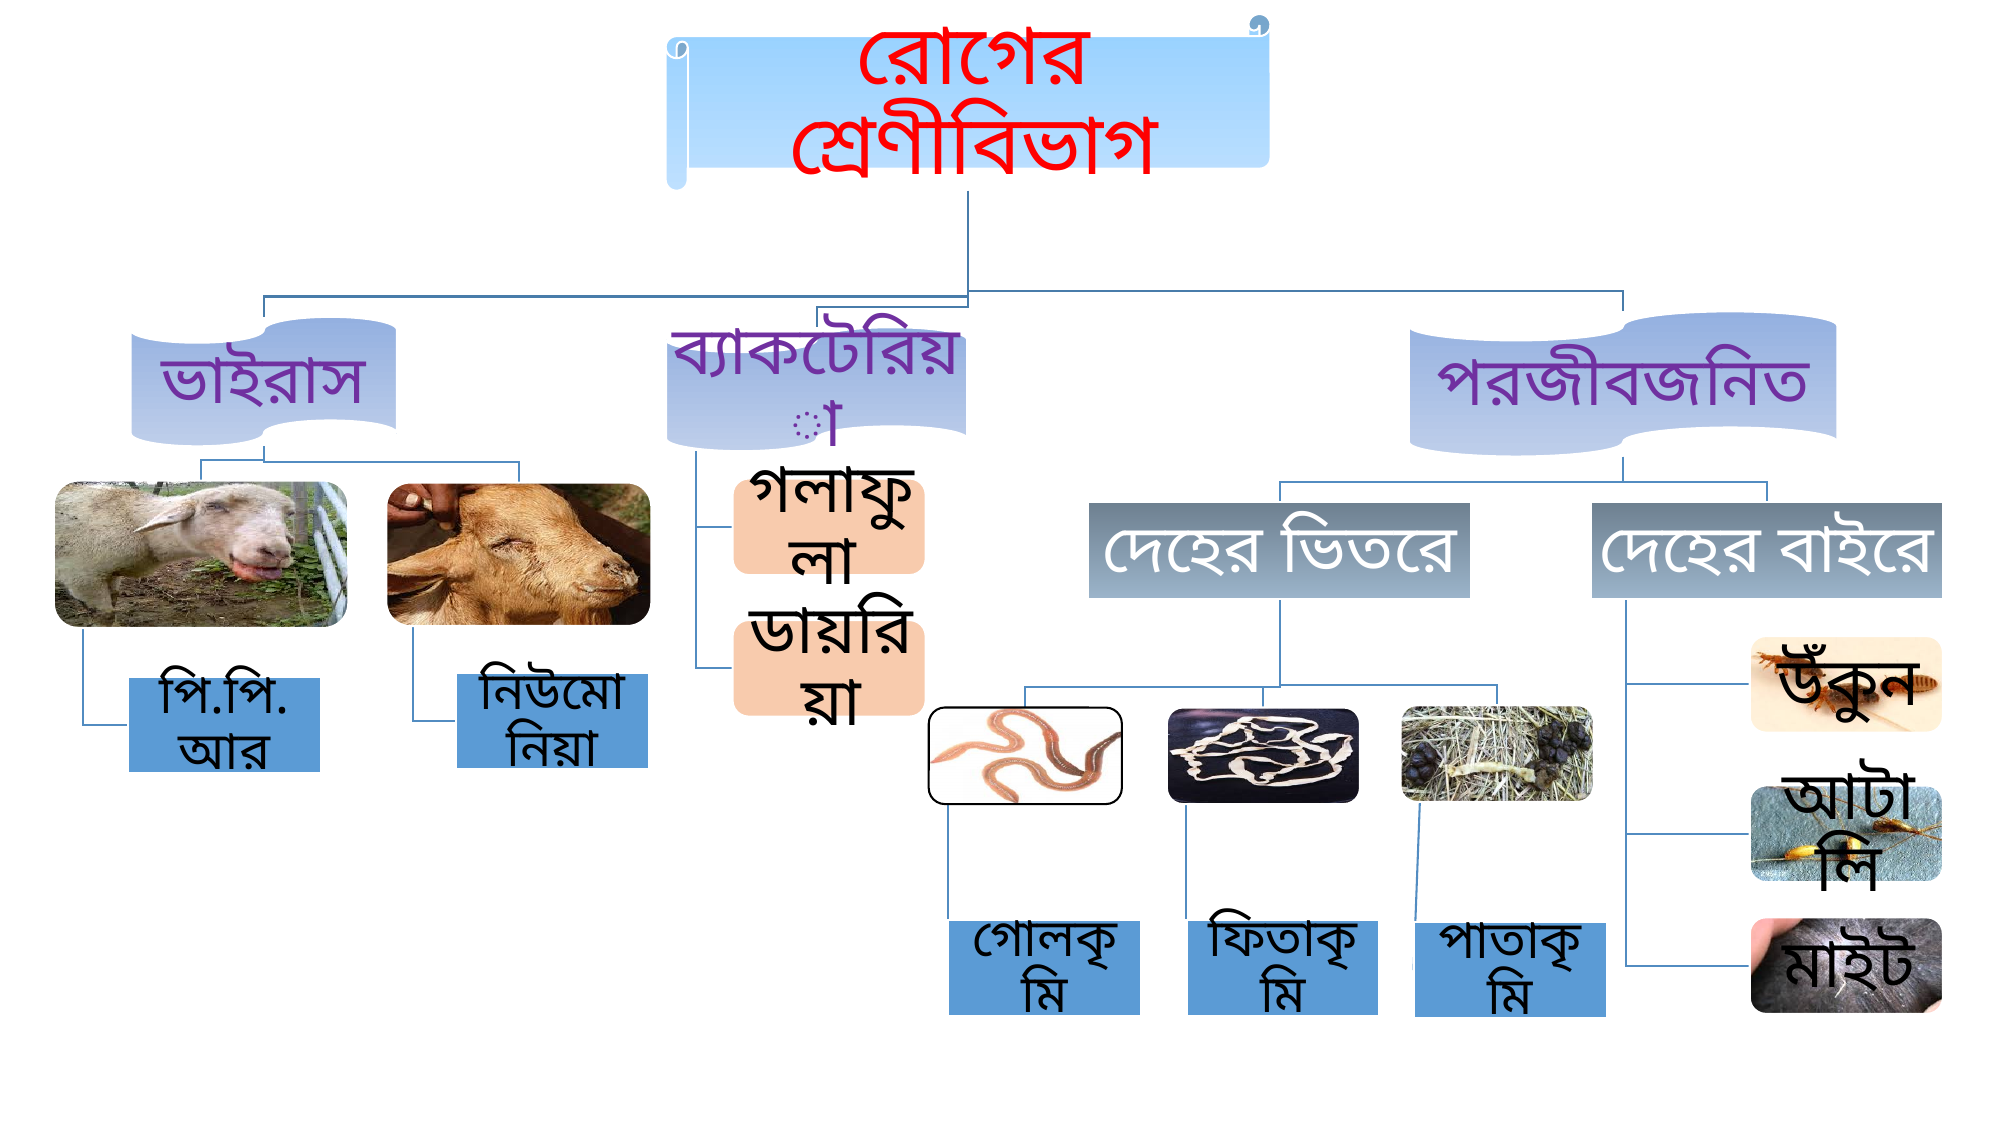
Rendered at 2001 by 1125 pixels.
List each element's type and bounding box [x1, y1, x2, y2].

text_box [53, 14, 1943, 1100]
